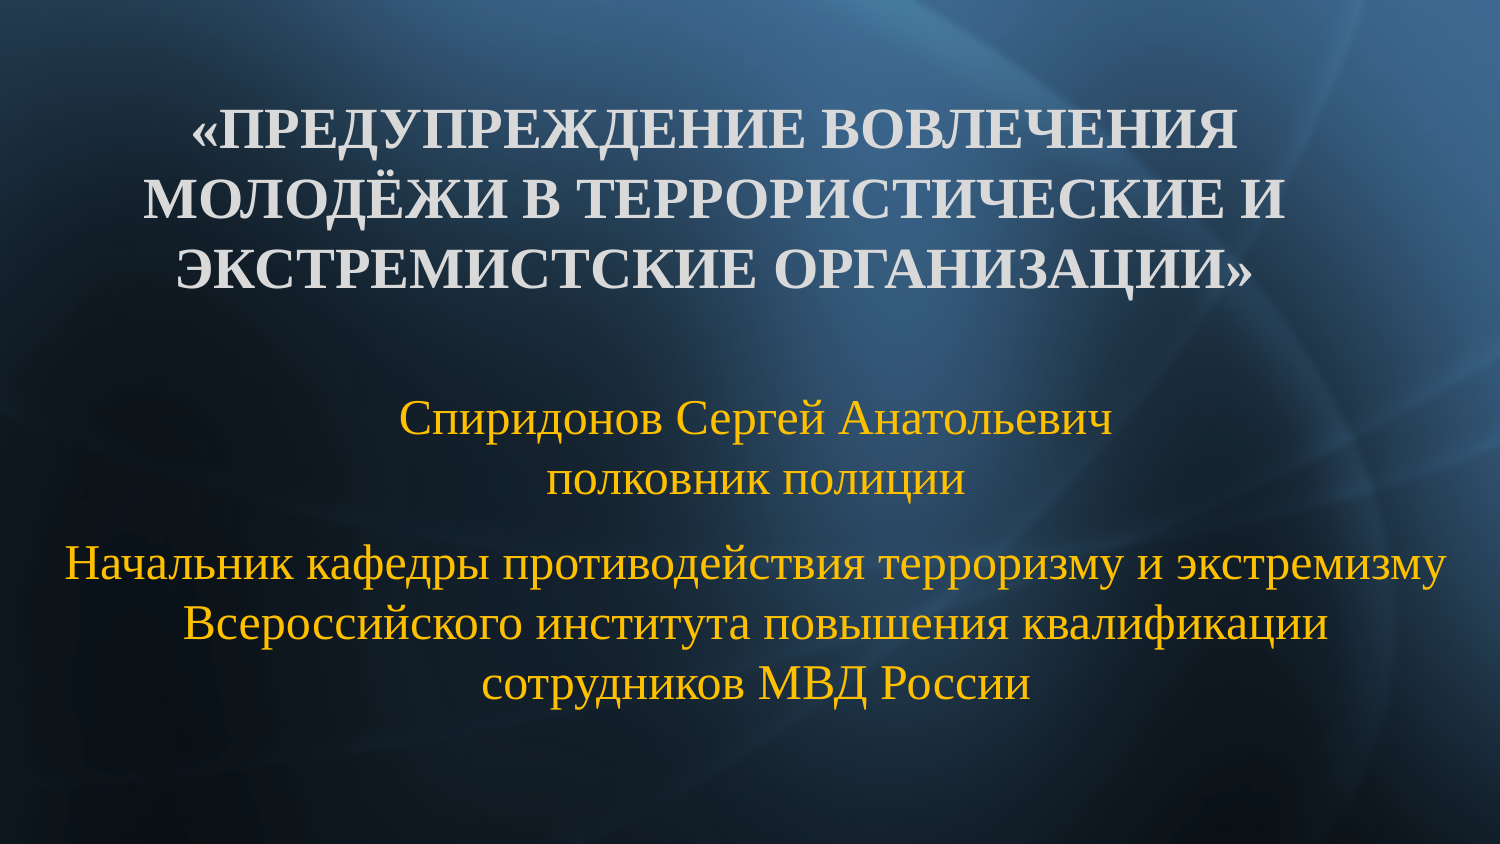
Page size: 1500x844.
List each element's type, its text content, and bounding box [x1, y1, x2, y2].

picture [0, 0, 1500, 844]
text_box «ПРЕДУПРЕЖДЕНИЕ ВОВЛЕЧЕНИЯ МОЛОДЁЖИ В ТЕРРОРИСТИЧЕСКИЕ И ЭКСТРЕМИСТСКИЕ ОРГАНИЗАЦИИ» [53, 55, 1376, 316]
text_box Спиридонов Сергей Анатольевич полковник полиции Начальник кафедры противодействия терроризму и экстремизму Всероссийского института повышения квалификации сотрудников МВД России [41, 350, 1471, 779]
text_box [53, 235, 1463, 334]
